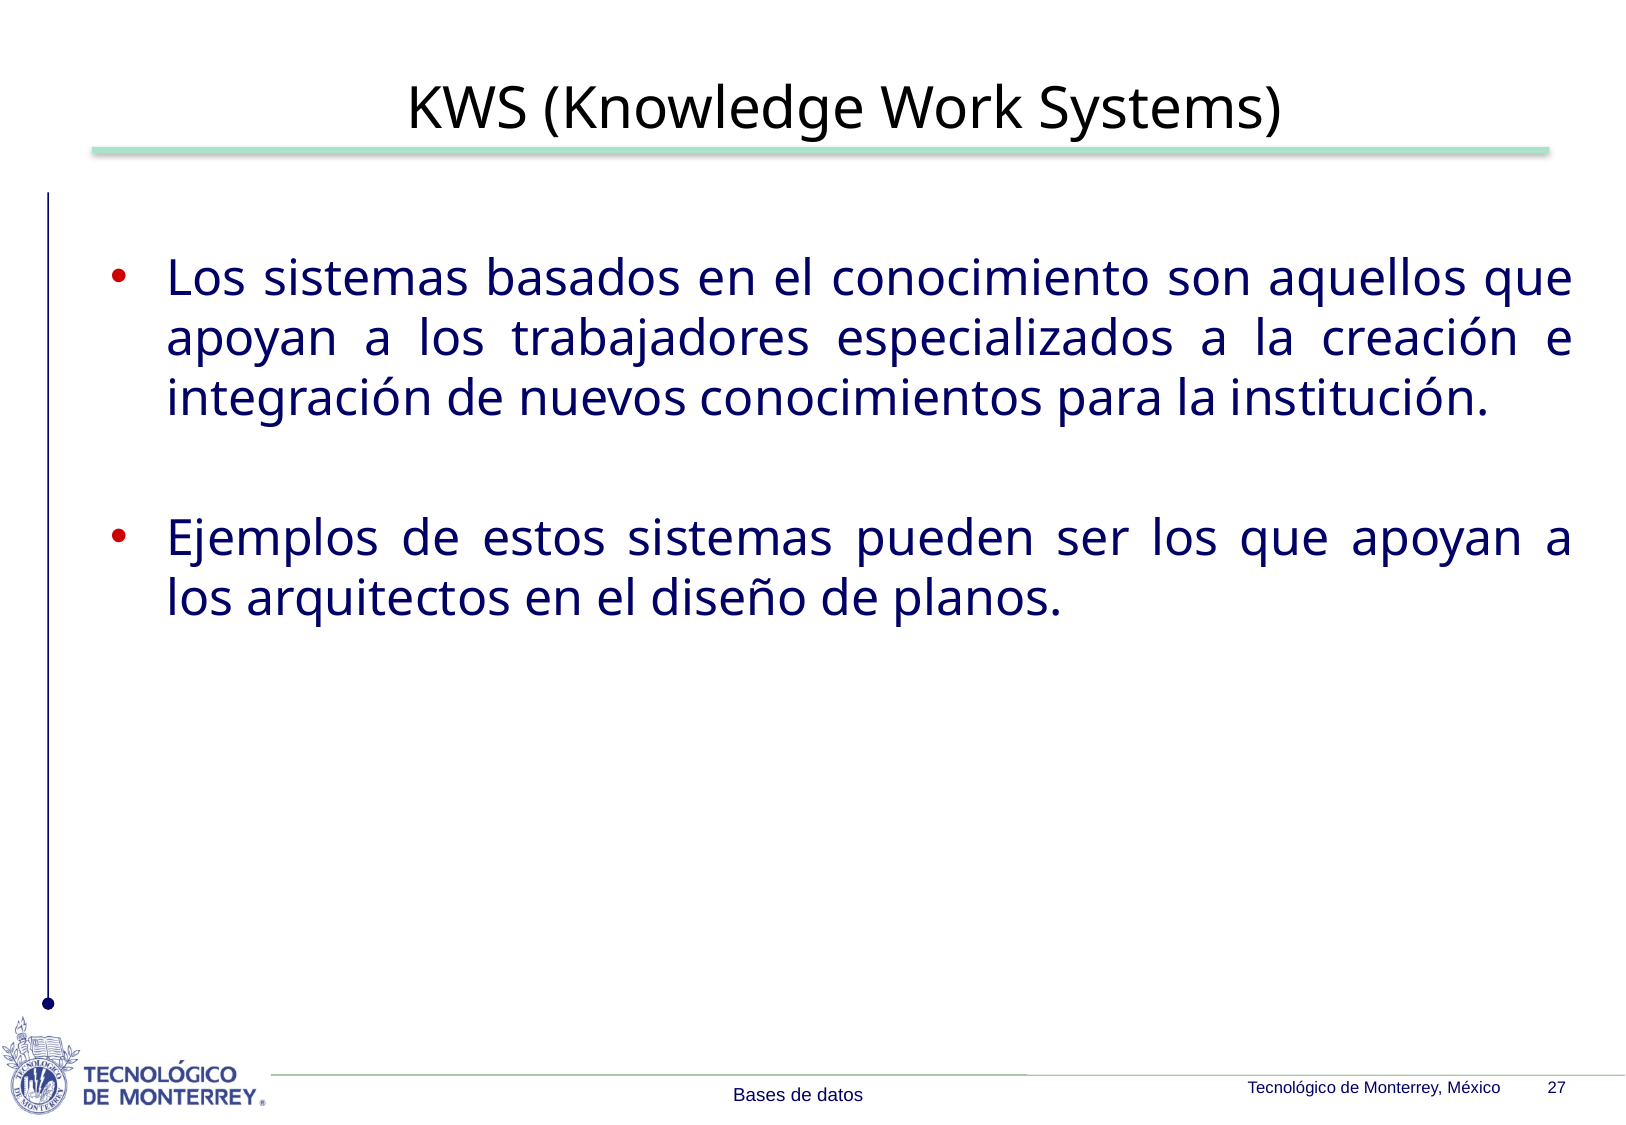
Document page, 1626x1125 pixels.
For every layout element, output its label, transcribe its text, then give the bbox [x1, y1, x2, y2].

title KWS (Knowledge Work Systems) [226, 11, 1298, 199]
list Los sistemas basados en el conocimiento son aquellos que apoyan a los trabajadores especializados a la creación e integración de nuevos conocimientos para la institución. Ejemplos de estos sistemas pueden ser los que apoyan a los arquitectos en el diseño de planos. [94, 237, 1590, 895]
picture [0, 1014, 271, 1116]
